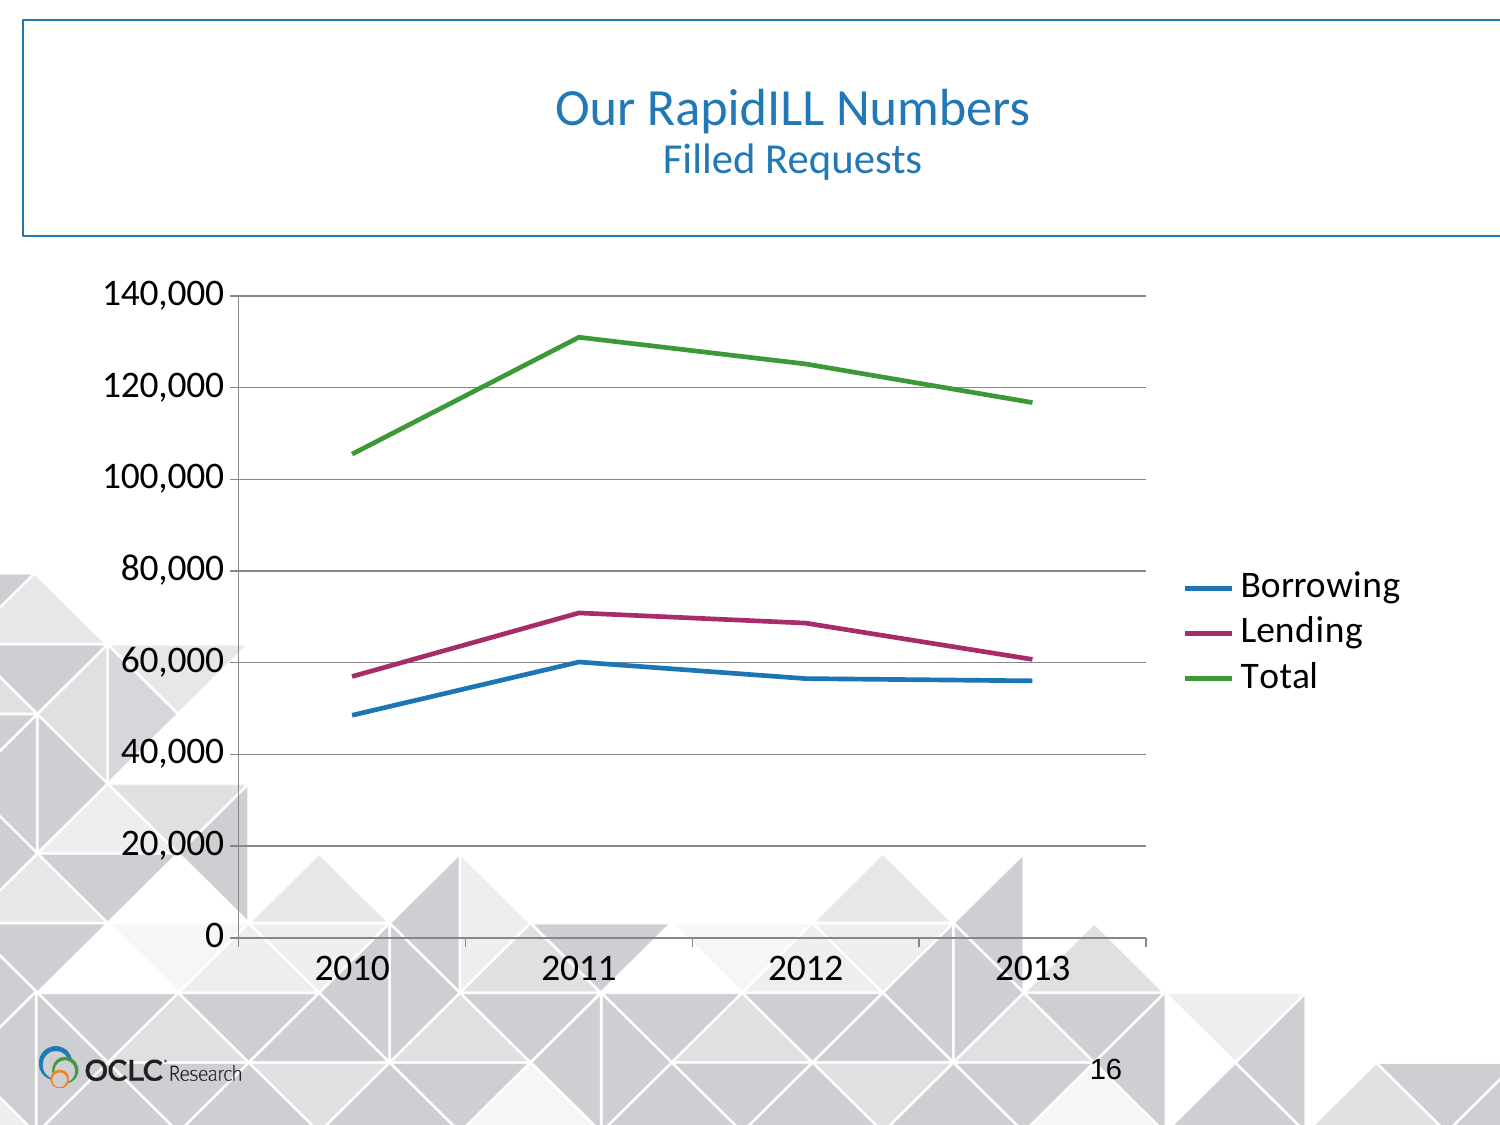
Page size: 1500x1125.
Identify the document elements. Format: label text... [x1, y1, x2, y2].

footer [512, 1042, 988, 1103]
slide_number 16 [1074, 1042, 1425, 1103]
slide_number [75, 1042, 425, 1103]
title Our RapidILL Numbers Filled Requests [22, 19, 1500, 237]
picture [0, 0, 1500, 1125]
chart [74, 262, 1426, 1006]
